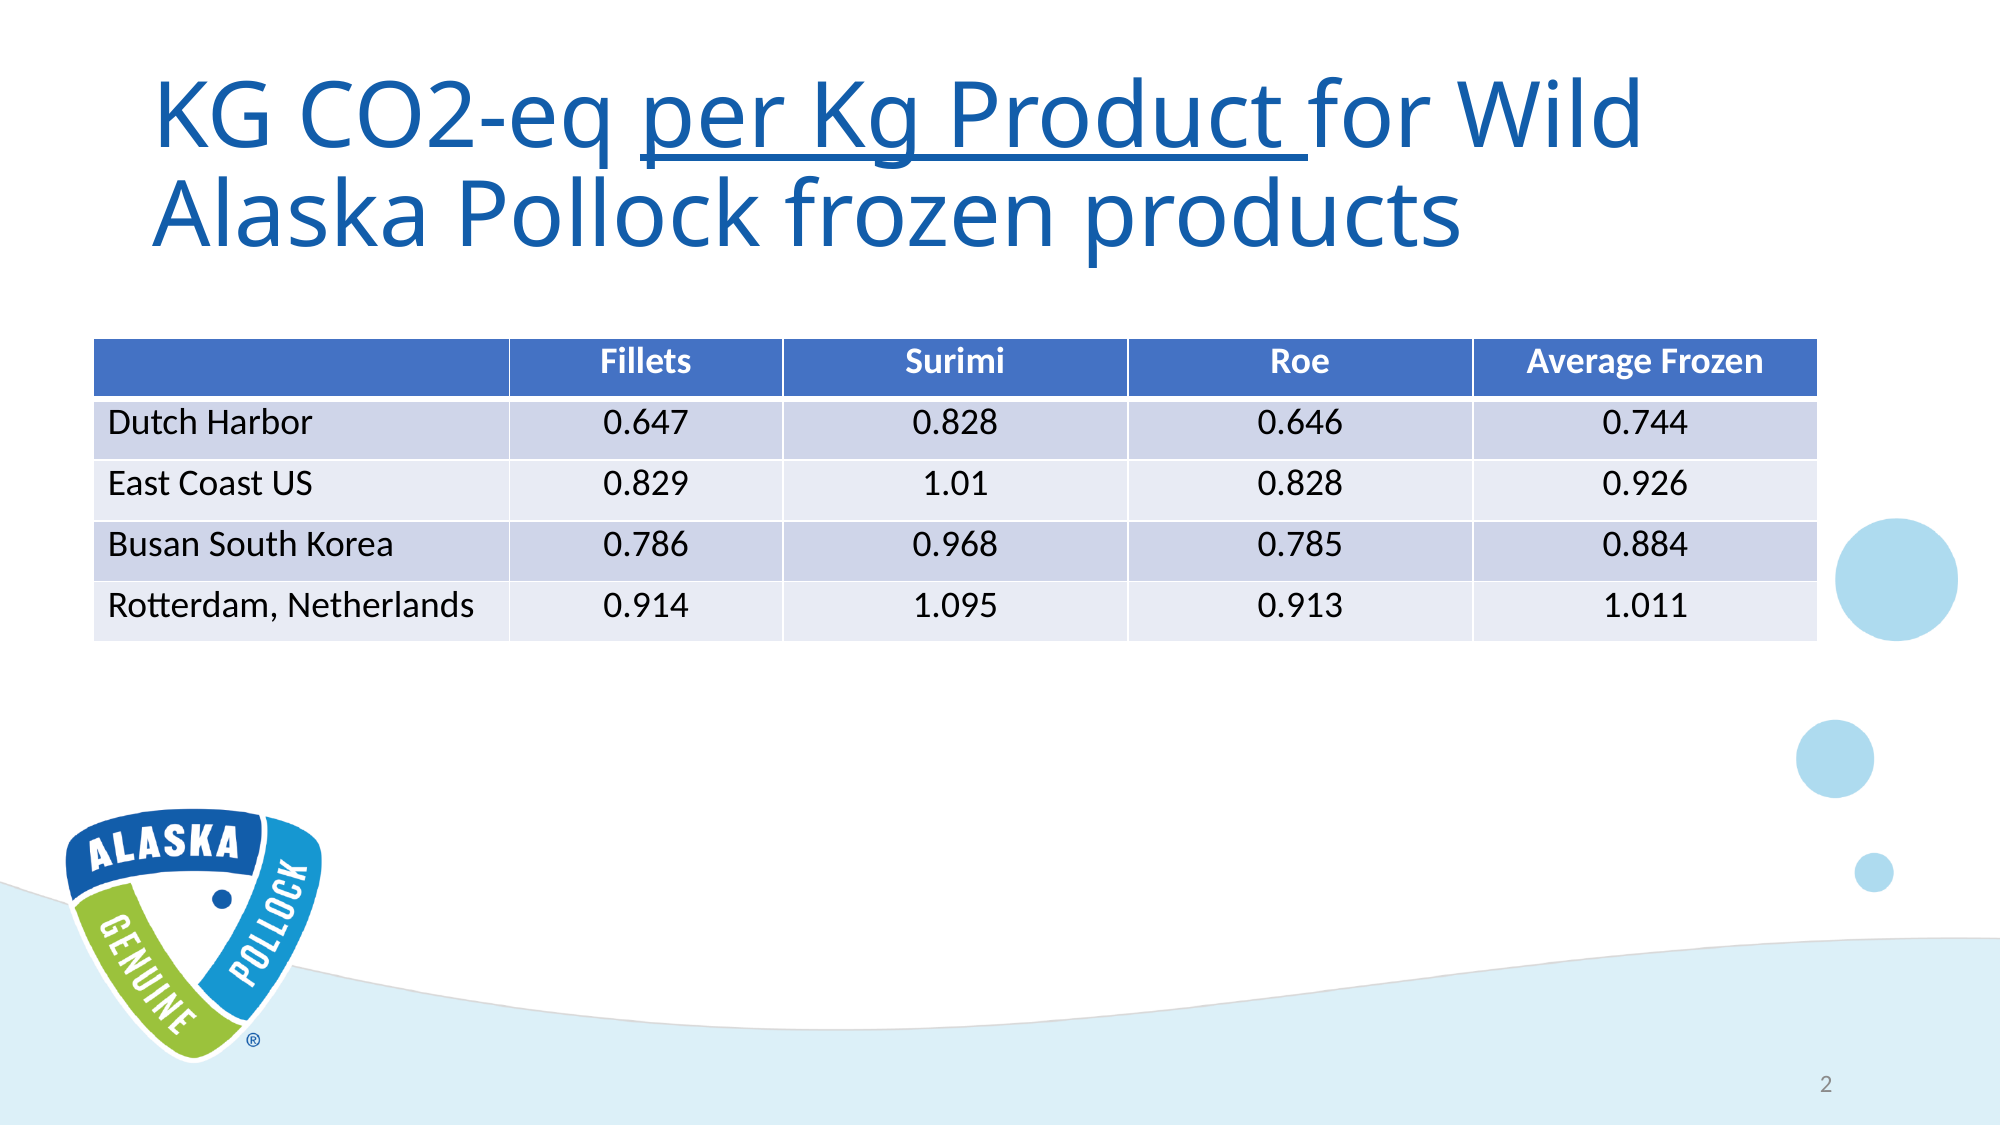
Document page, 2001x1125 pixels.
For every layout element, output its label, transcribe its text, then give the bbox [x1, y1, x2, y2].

table_cell 0.786 [510, 522, 782, 581]
table_cell 0.647 [510, 402, 782, 459]
table_cell 0.646 [1129, 402, 1472, 459]
table_cell 0.914 [510, 582, 782, 641]
table_cell 1.01 [784, 461, 1127, 520]
table_cell 0.884 [1474, 522, 1817, 581]
title KG CO2-eq per Kg Product for Wild Alaska Pollock frozen products [137, 58, 1863, 277]
picture [0, 0, 2000, 1125]
table_cell Rotterdam, Netherlands [94, 582, 509, 641]
table_cell 0.785 [1129, 522, 1472, 581]
table_cell 0.913 [1129, 582, 1472, 641]
table_cell 0.968 [784, 522, 1127, 581]
table_cell 1.011 [1474, 582, 1817, 641]
table_cell 0.926 [1474, 461, 1817, 520]
slide_number 2 [1687, 1052, 1848, 1113]
table_cell Busan South Korea [94, 522, 509, 581]
table_cell 0.828 [1129, 461, 1472, 520]
table_header Average Frozen [1474, 339, 1817, 396]
table_cell 0.744 [1474, 402, 1817, 459]
table_header [94, 339, 509, 396]
table_header Surimi [784, 339, 1127, 396]
table_cell 1.095 [784, 582, 1127, 641]
table_cell 0.828 [784, 402, 1127, 459]
table_header Roe [1129, 339, 1472, 396]
table_cell 0.829 [510, 461, 782, 520]
table_header Fillets [510, 339, 782, 396]
table_cell East Coast US [94, 461, 509, 520]
table_cell Dutch Harbor [94, 402, 509, 459]
